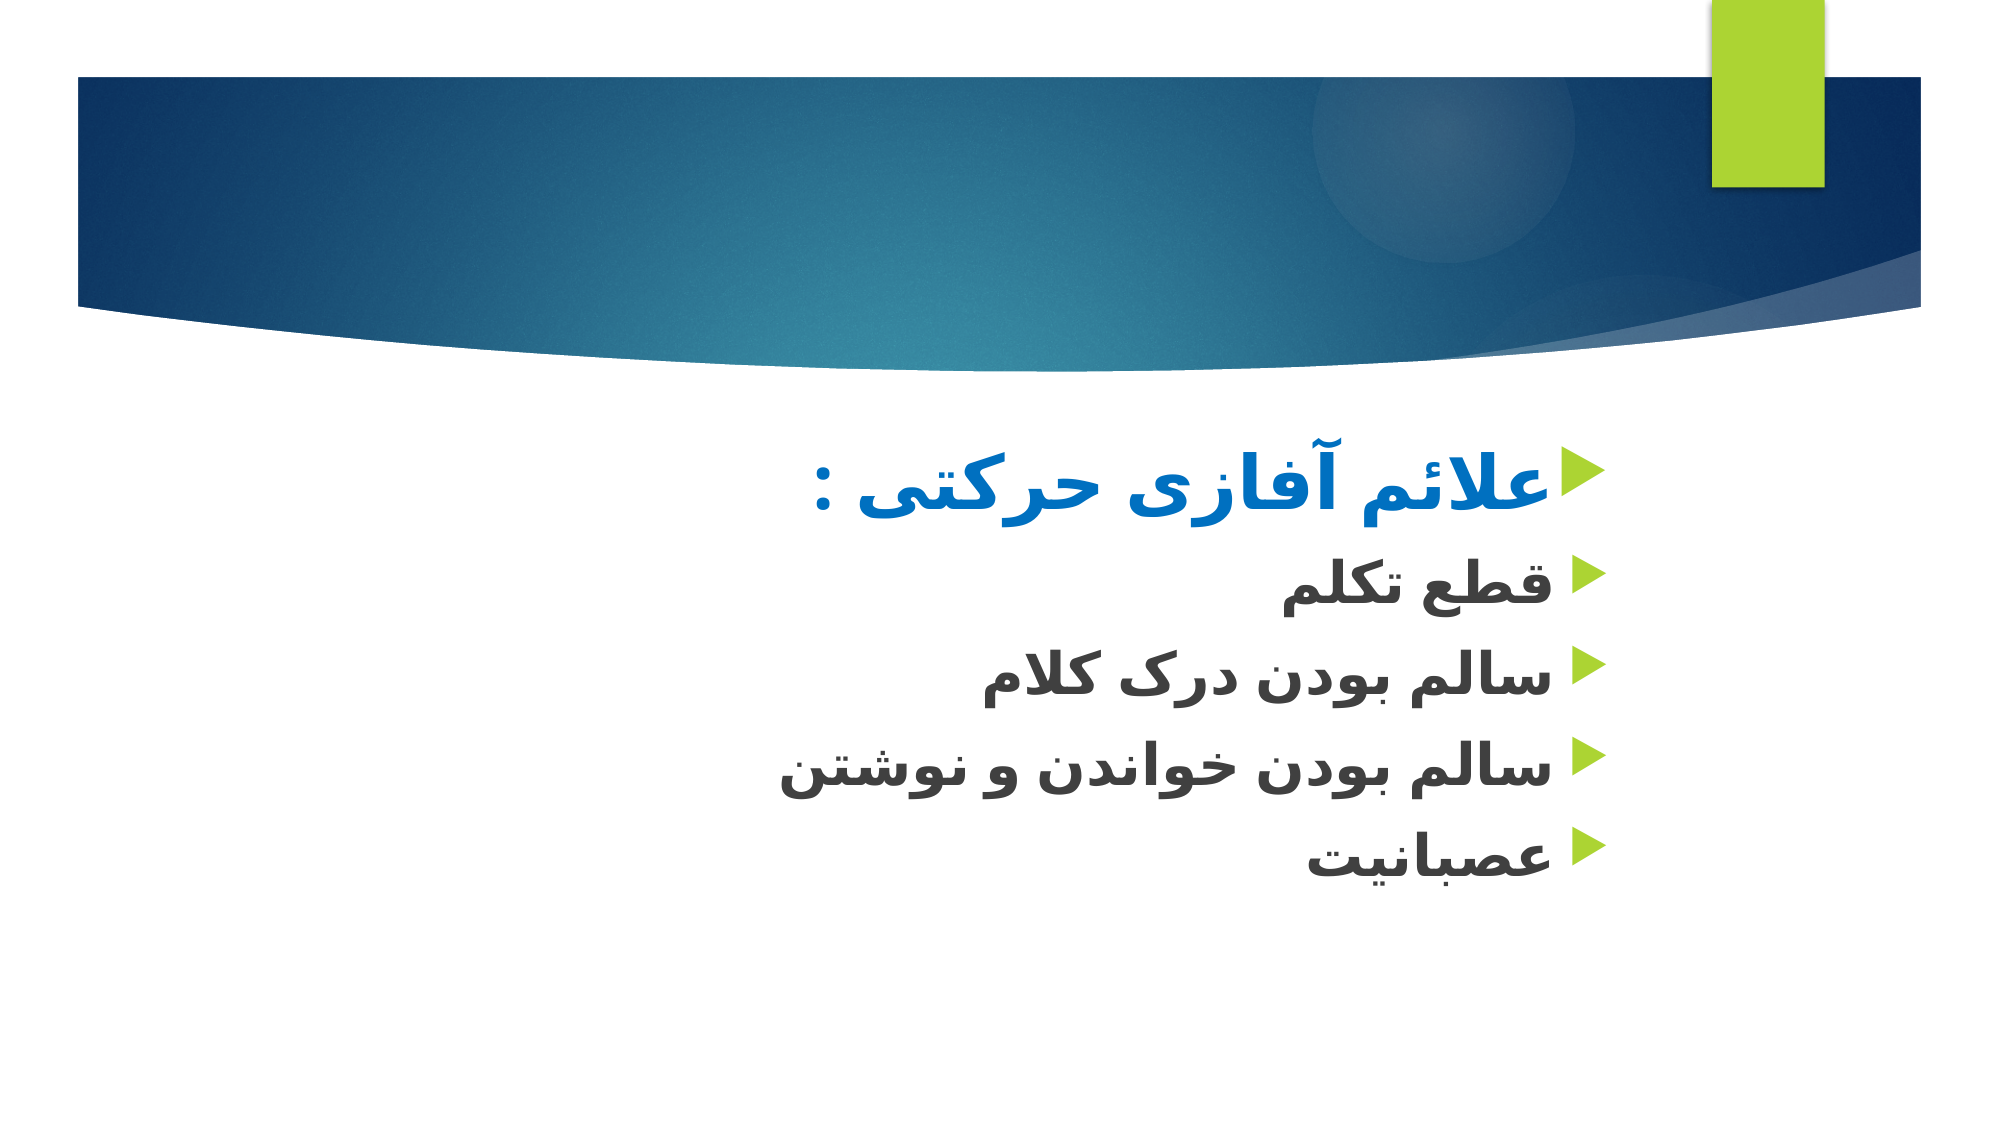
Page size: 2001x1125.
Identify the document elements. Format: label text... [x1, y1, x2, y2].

list علائم آفازی حرکتی : قطع تکلم سالم بودن درک کلام سالم بودن خواندن و نوشتن عصبانیت [189, 427, 1627, 988]
